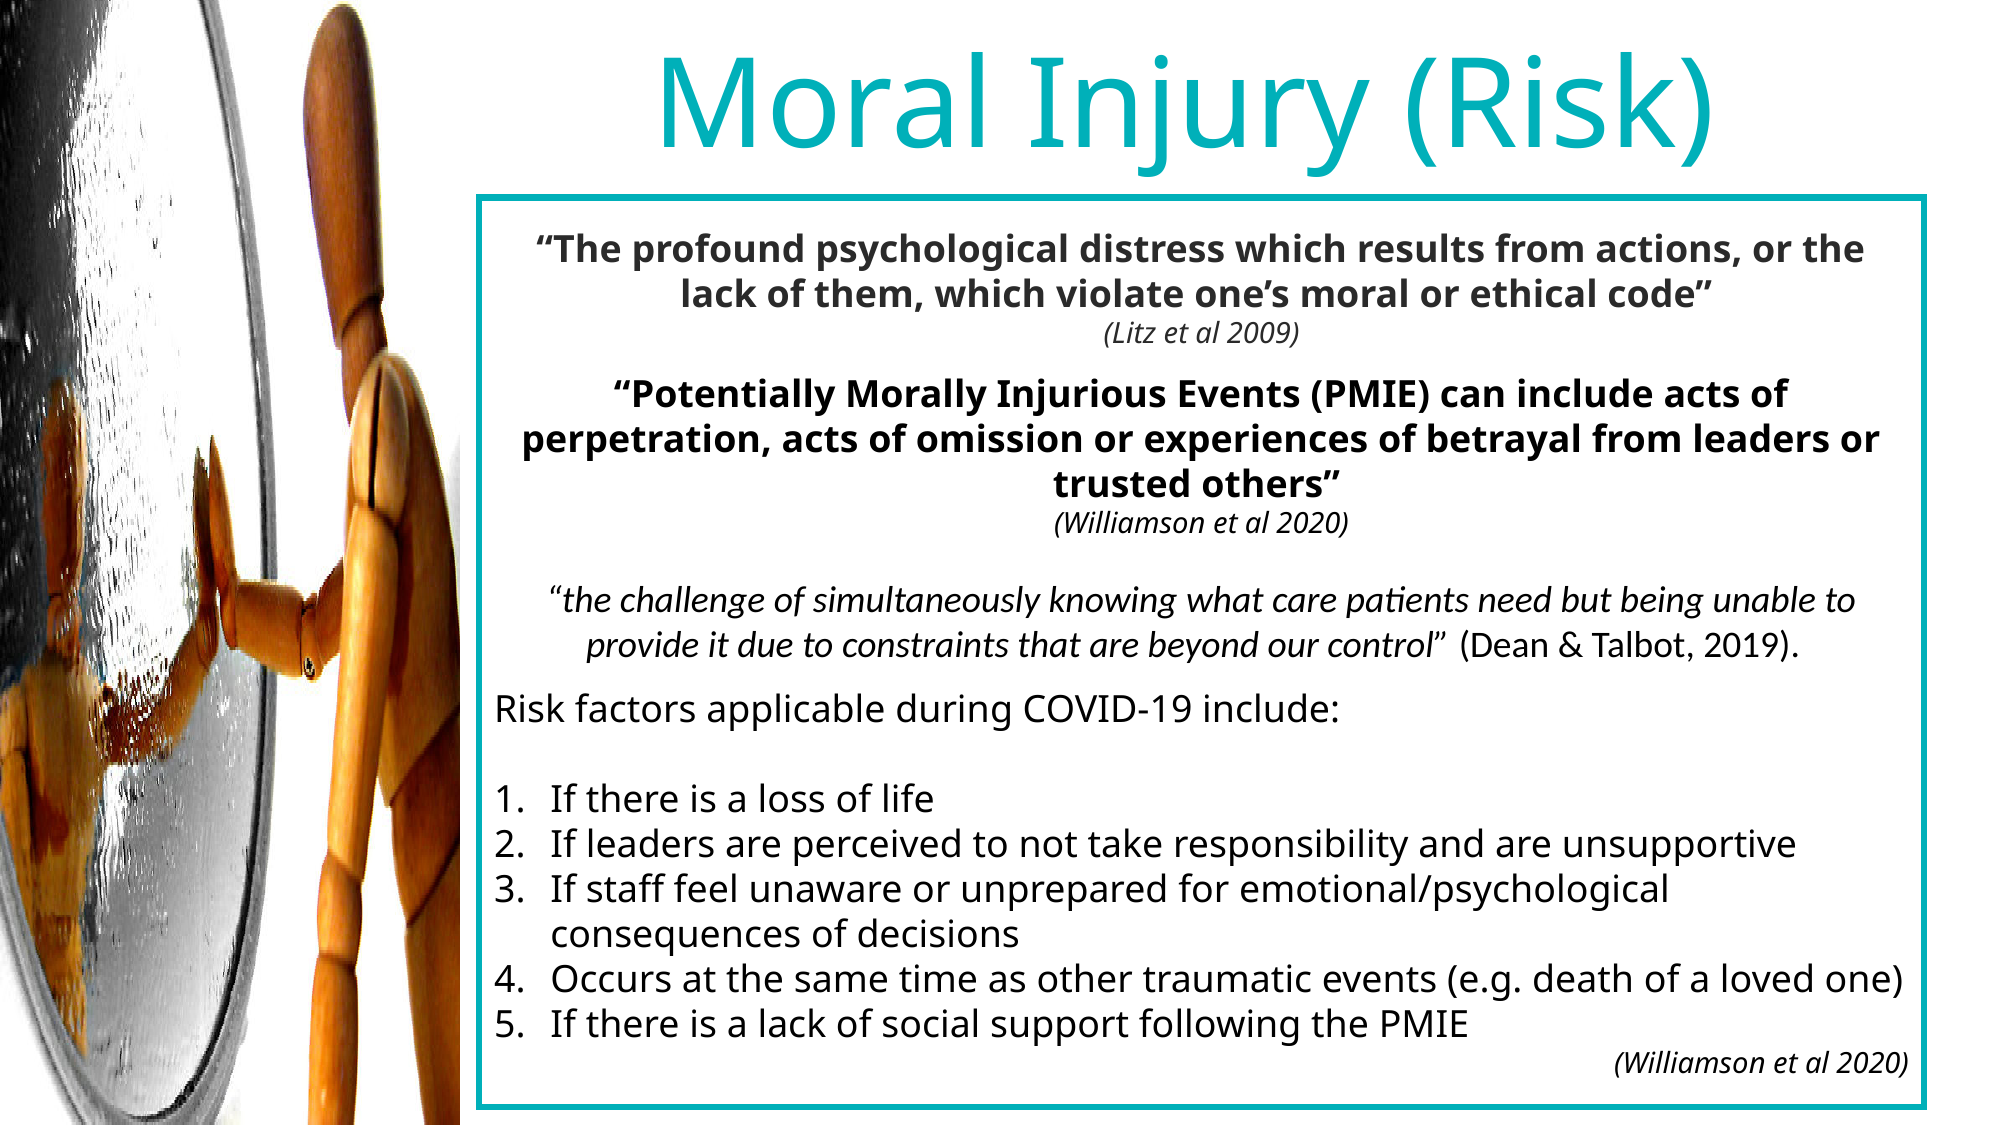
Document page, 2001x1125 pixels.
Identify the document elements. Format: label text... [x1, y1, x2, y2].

text_box Moral Injury (Risk) [460, 15, 1985, 181]
text_box “The profound psychological distress which results from actions, or the lack of them, which violate one’s moral or ethical code” (Litz et al 2009) “Potentially Morally Injurious Events (PMIE) can include acts of perpetration, acts of omission or experiences of betrayal from leaders or trusted others” (Williamson et al 2020) “the challenge of simultaneously knowing what care patients need but being unable to provide it due to constraints that are beyond our control” (Dean & Talbot, 2019). Risk factors applicable during COVID-19 include: If there is a loss of life If leaders are perceived to not take responsibility and are unsupportive If staff feel unaware or unprepared for emotional/psychological consequences of decisions Occurs at the same time as other traumatic events (e.g. death of a loved one) If there is a lack of social support following the PMIE (Williamson et al 2020) [478, 196, 1925, 1108]
picture [0, 0, 460, 1125]
text_box [460, 181, 1915, 300]
